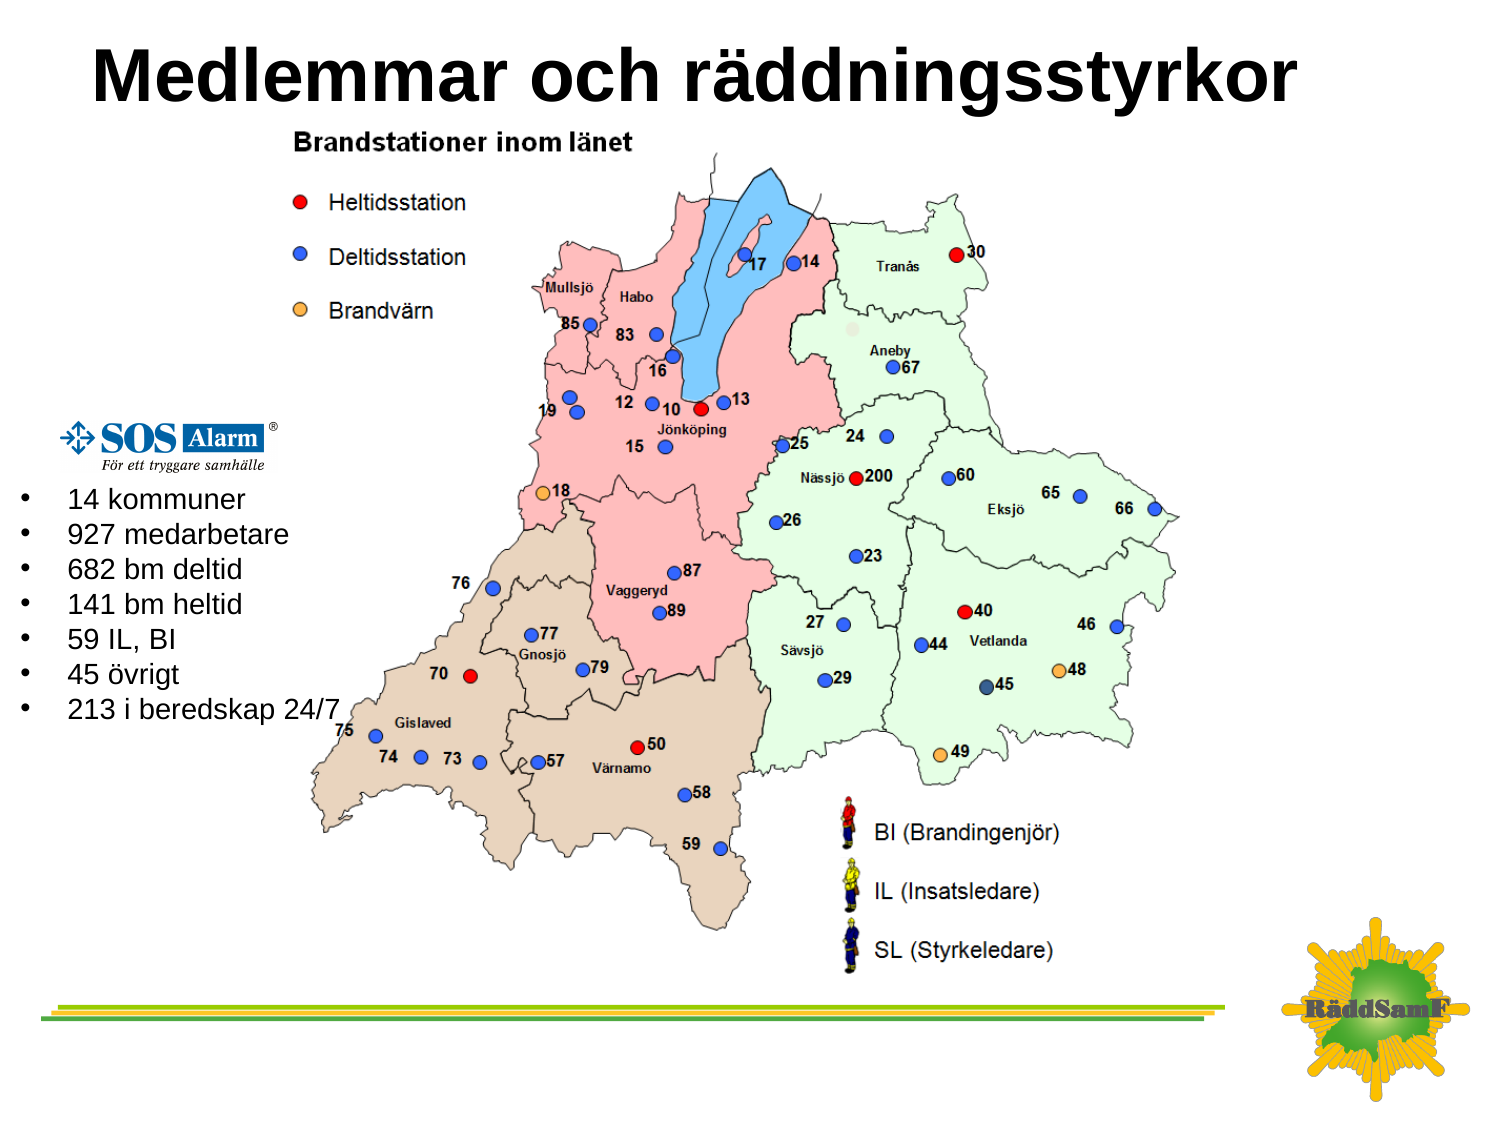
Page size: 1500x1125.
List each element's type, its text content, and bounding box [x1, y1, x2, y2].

title Medlemmar och räddningsstyrkor [76, 19, 1427, 126]
text_box 14 kommuner 927 medarbetare 682 bm deltid 141 bm heltid 59 IL, BI 45 övrigt 213 i beredskap 24/7 [5, 472, 273, 733]
picture [60, 122, 1200, 979]
